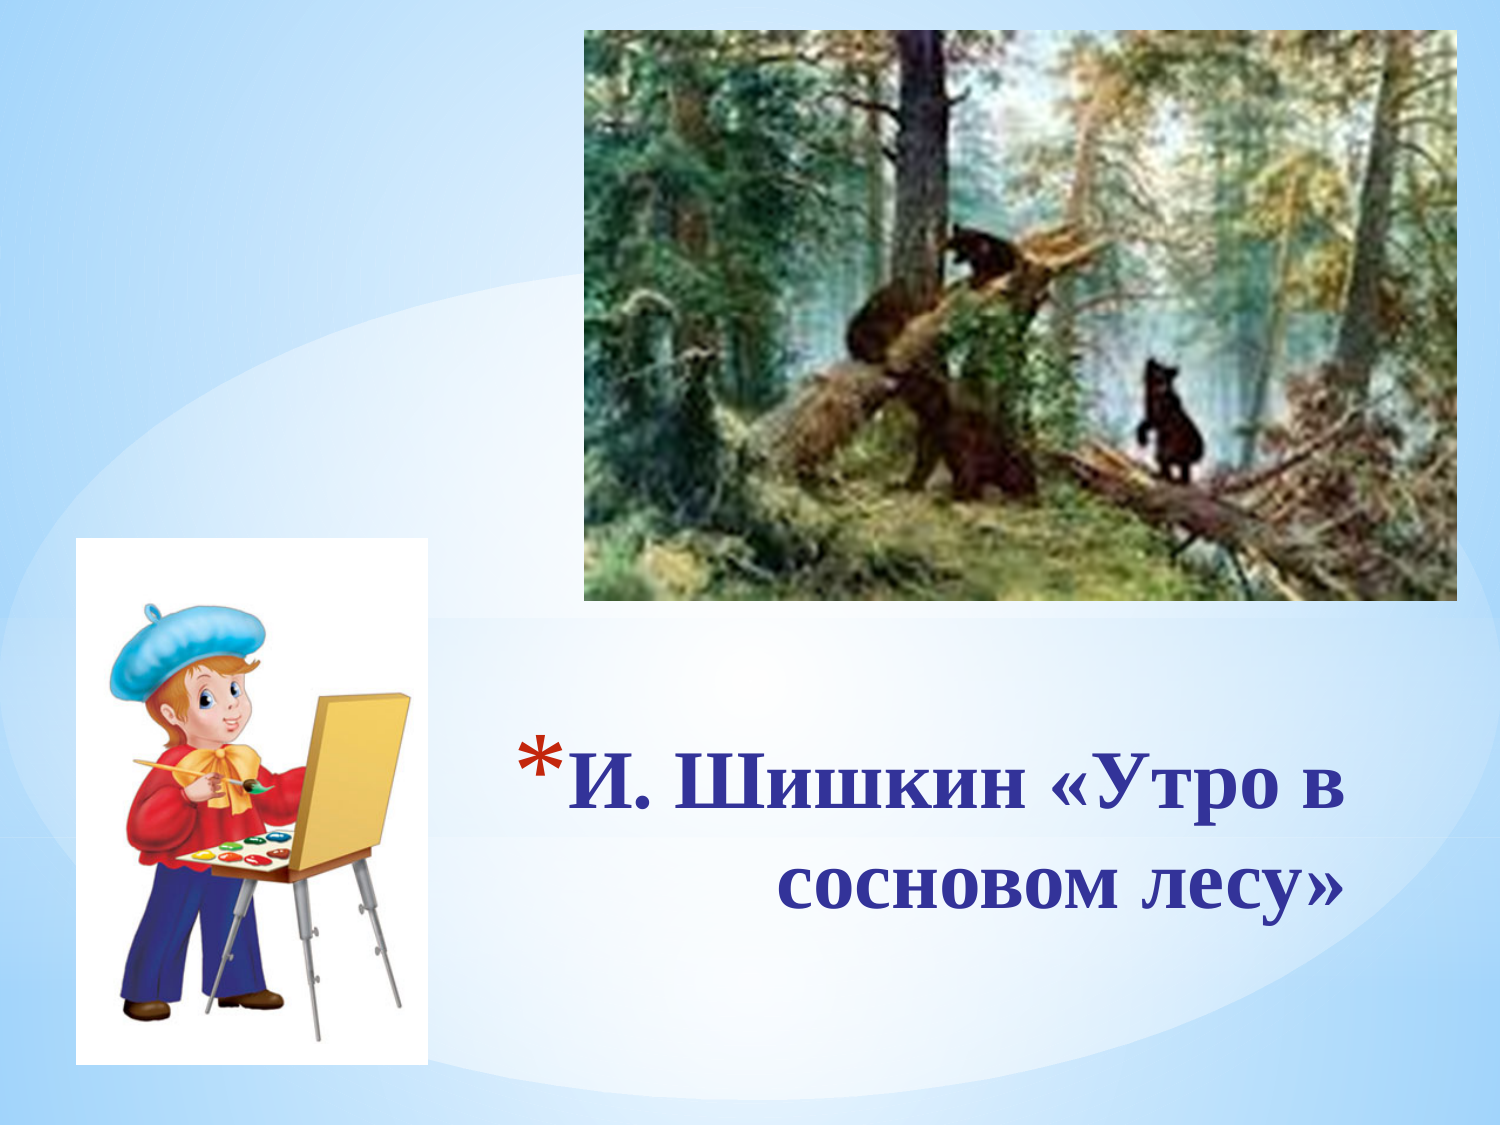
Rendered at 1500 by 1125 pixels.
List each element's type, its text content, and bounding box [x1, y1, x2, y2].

picture [76, 538, 428, 1066]
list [584, 30, 1457, 602]
title И. Шишкин «Утро в сосновом лесу» [432, 717, 1363, 905]
